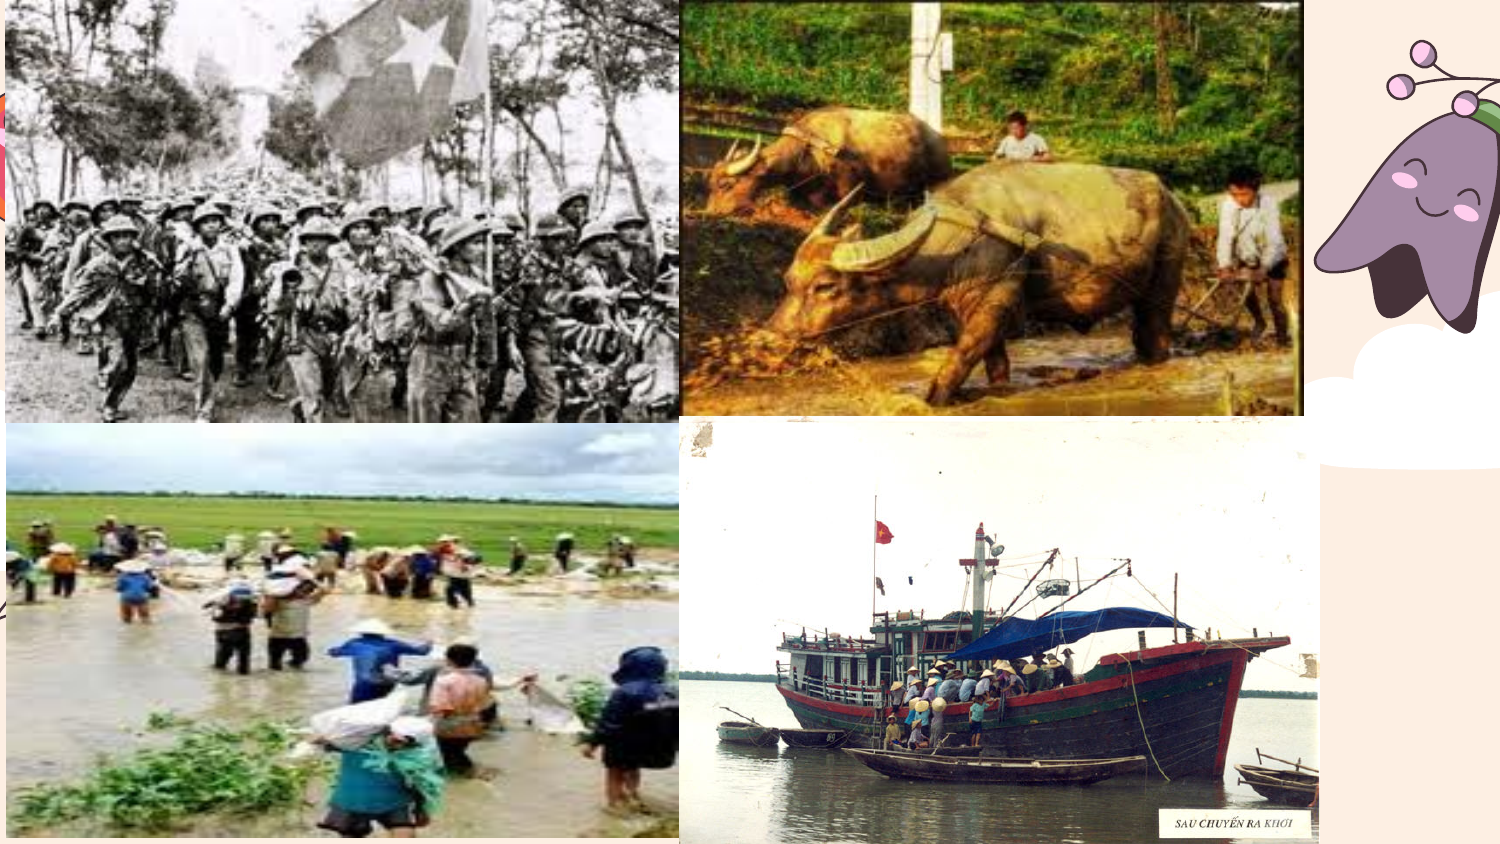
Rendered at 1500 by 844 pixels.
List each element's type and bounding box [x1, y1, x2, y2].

picture [5, 0, 1321, 844]
